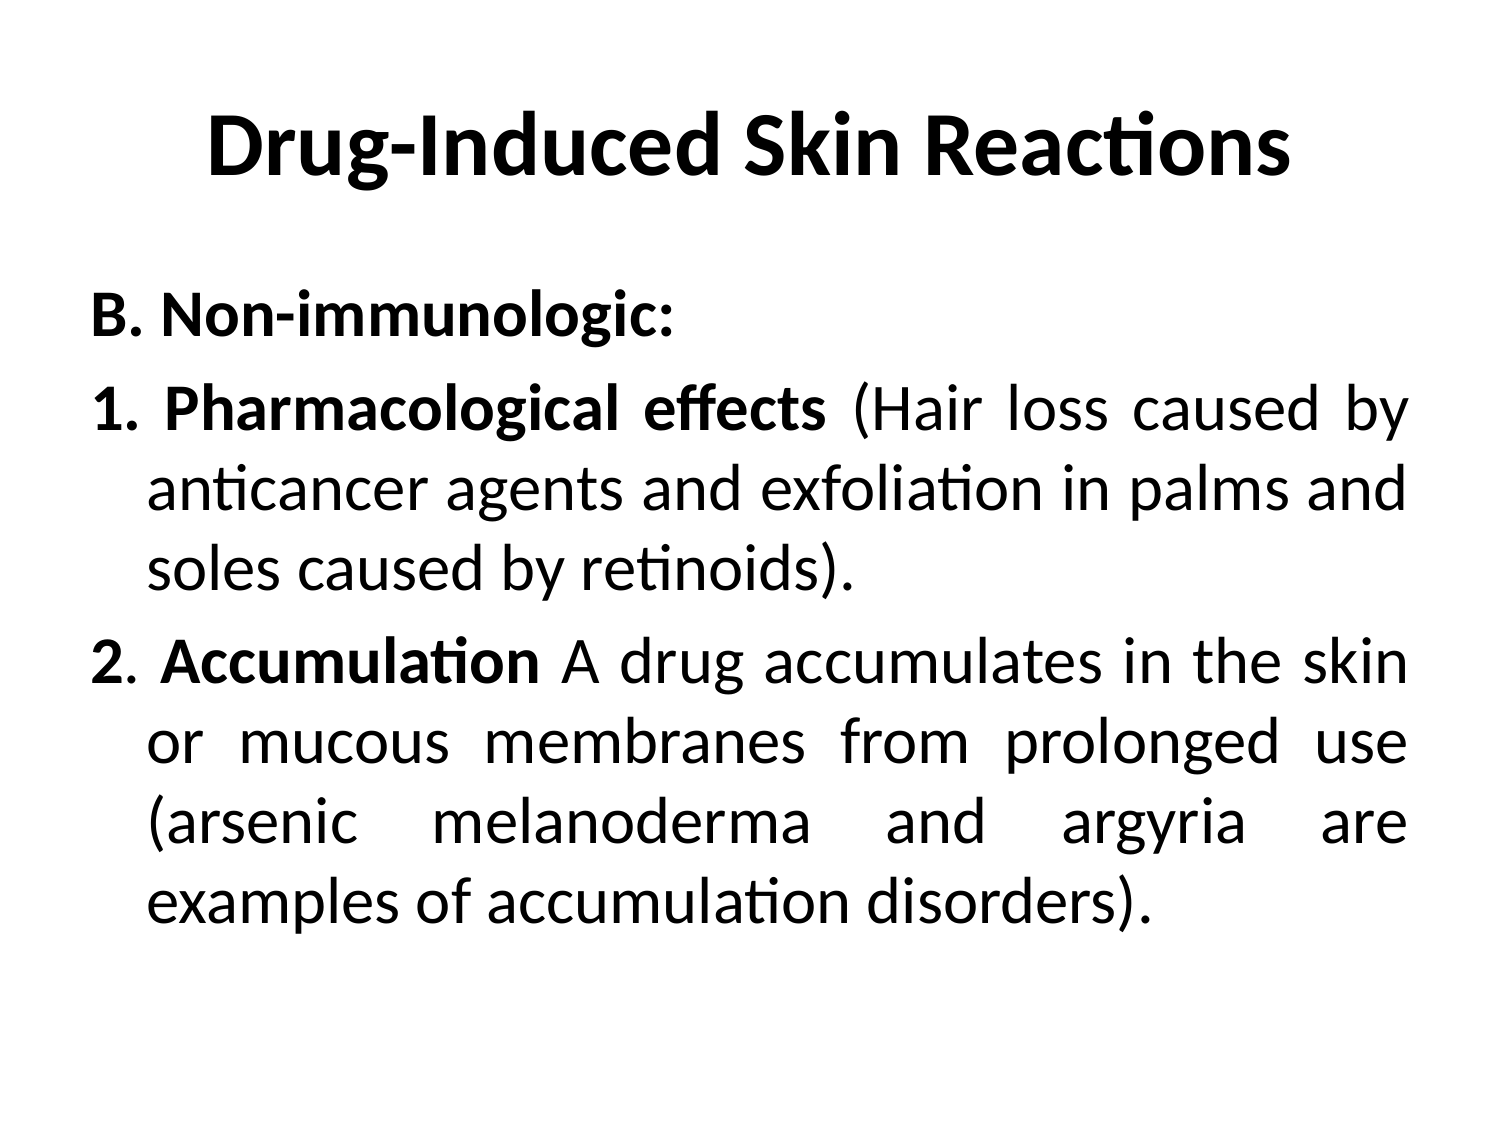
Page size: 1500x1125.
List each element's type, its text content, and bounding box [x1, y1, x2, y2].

list B. Non-immunologic: 1. Pharmacological effects (Hair loss caused by anticancer agents and exfoliation in palms and soles caused by retinoids). 2. Accumulation A drug accumulates in the skin or mucous membranes from prolonged use (arsenic melanoderma and argyria are examples of accumulation disorders). [75, 262, 1425, 1005]
title Drug-Induced Skin Reactions [75, 45, 1425, 233]
